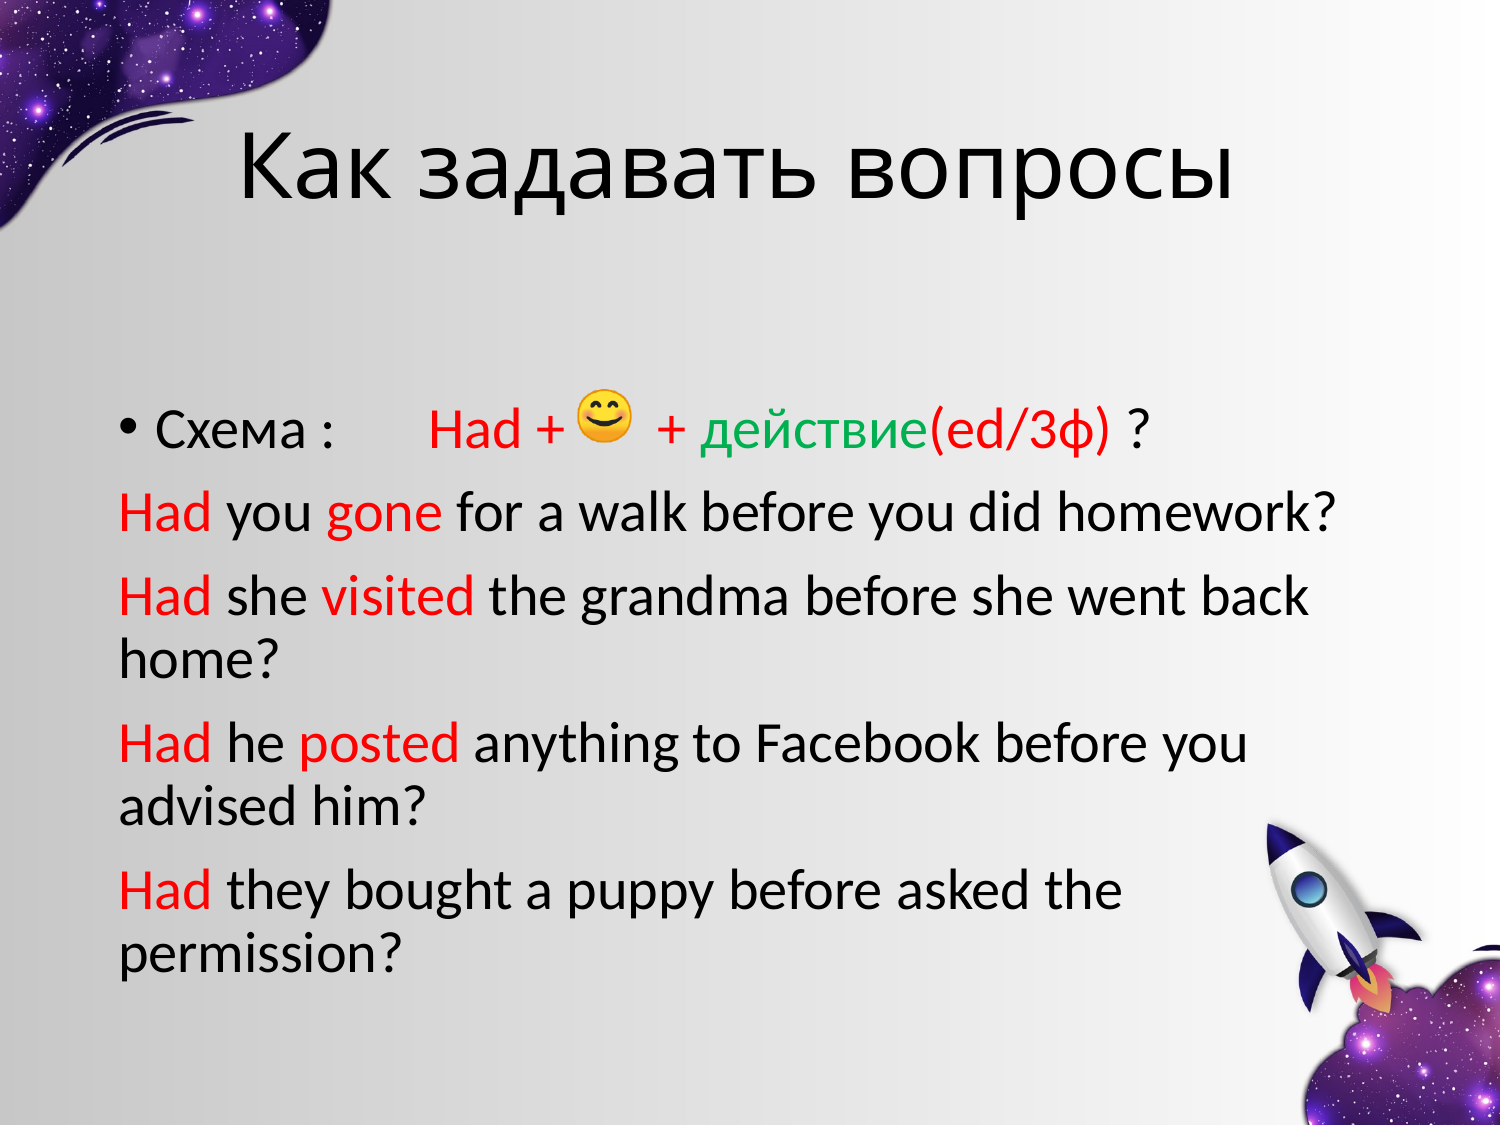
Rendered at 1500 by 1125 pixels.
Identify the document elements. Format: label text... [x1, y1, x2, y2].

picture [0, 0, 1500, 1125]
title Как задавать вопросы [103, 59, 1397, 278]
list Схема : Had + + действие(ed/3ф) ? Had you gone for a walk before you did homework? Had she visited the grandma before she went back home? Had he posted anything to Facebook before you advised him? Had they bought a puppy before asked the permission? [103, 299, 1397, 1014]
